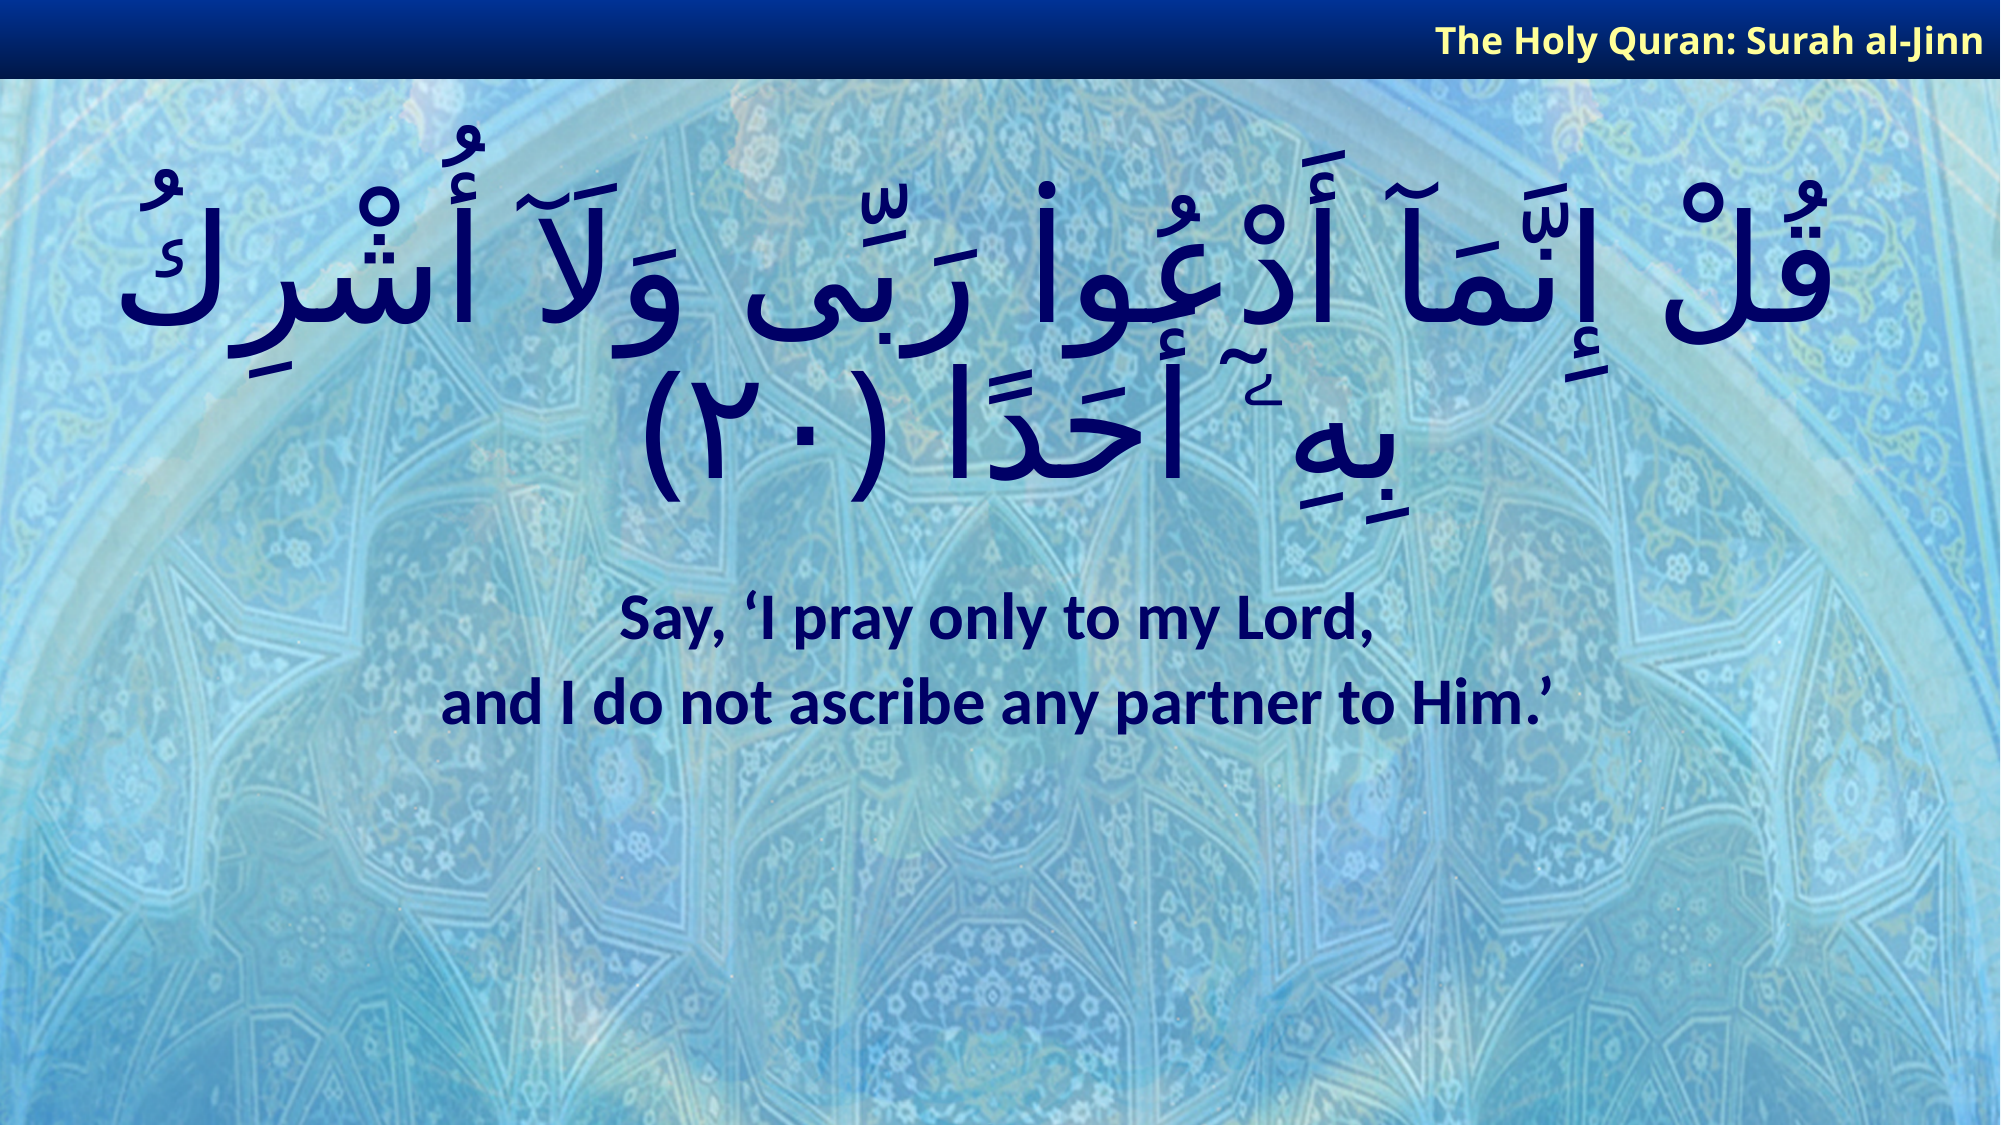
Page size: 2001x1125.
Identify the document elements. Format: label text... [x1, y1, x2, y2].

title قُلْ إِنَّمَآ أَدْعُوا۟ رَبِّى وَلَآ أُشْرِكُ بِهِۦٓ أَحَدًا ﴿٢٠﴾ [0, 231, 2000, 473]
text_box The Holy Quran: Surah al-Jinn [0, 0, 2000, 79]
subtitle Say, ‘I pray only to my Lord, and I do not ascribe any partner to Him.’ [7, 574, 1989, 862]
picture [0, 0, 2001, 1125]
